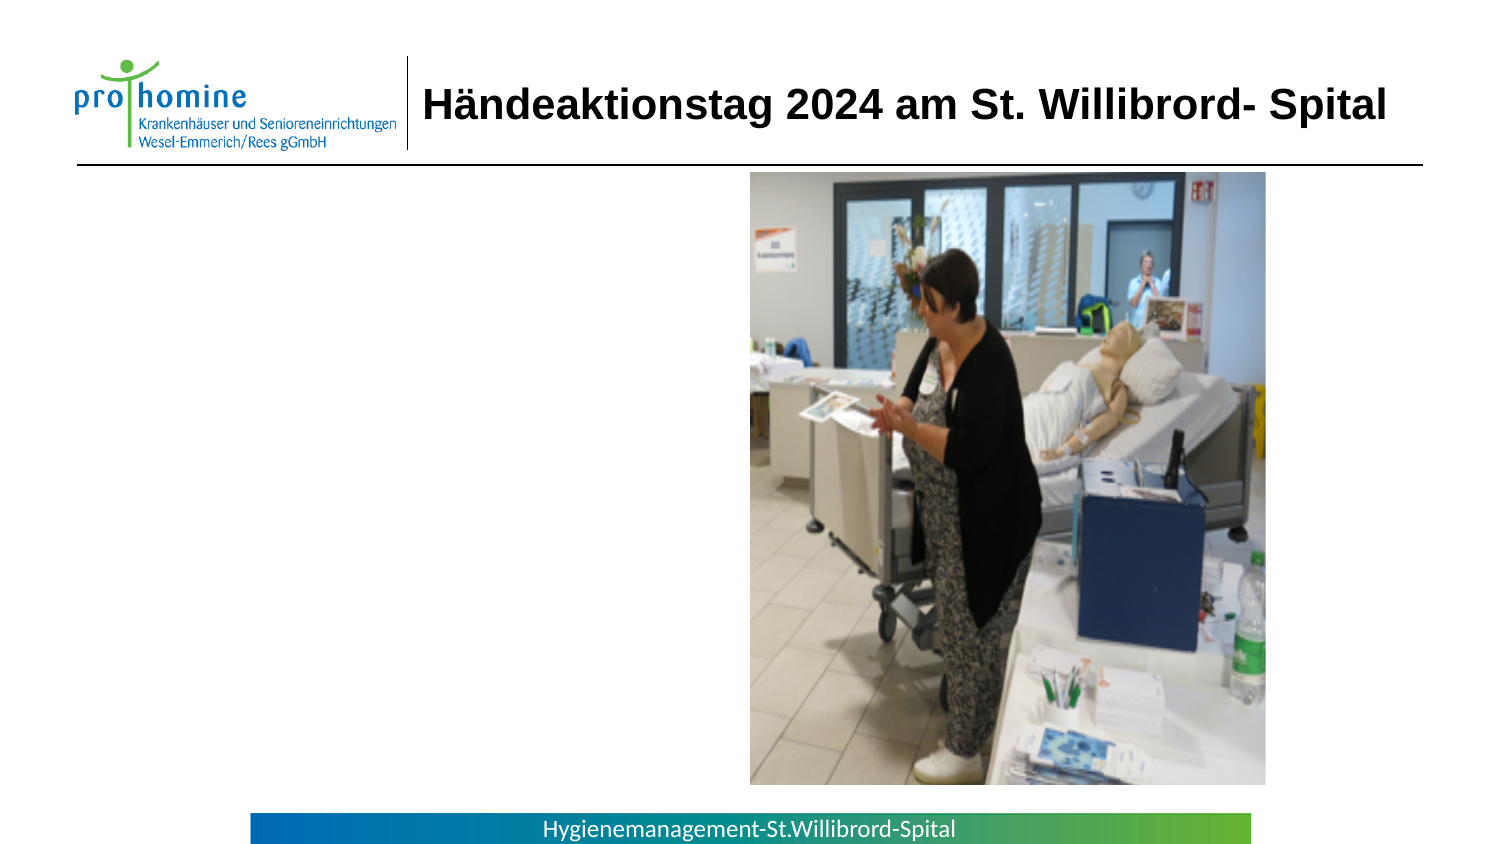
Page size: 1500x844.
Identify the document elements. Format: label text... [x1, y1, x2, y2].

footer Hygienemanagement-St.Willibrord-Spital [512, 811, 988, 844]
slide_number 3 [1068, 811, 1419, 844]
picture [0, 0, 1500, 844]
title Händeaktionstag 2024 am St. Willibrord- Spital [407, 62, 1495, 143]
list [749, 172, 1266, 785]
